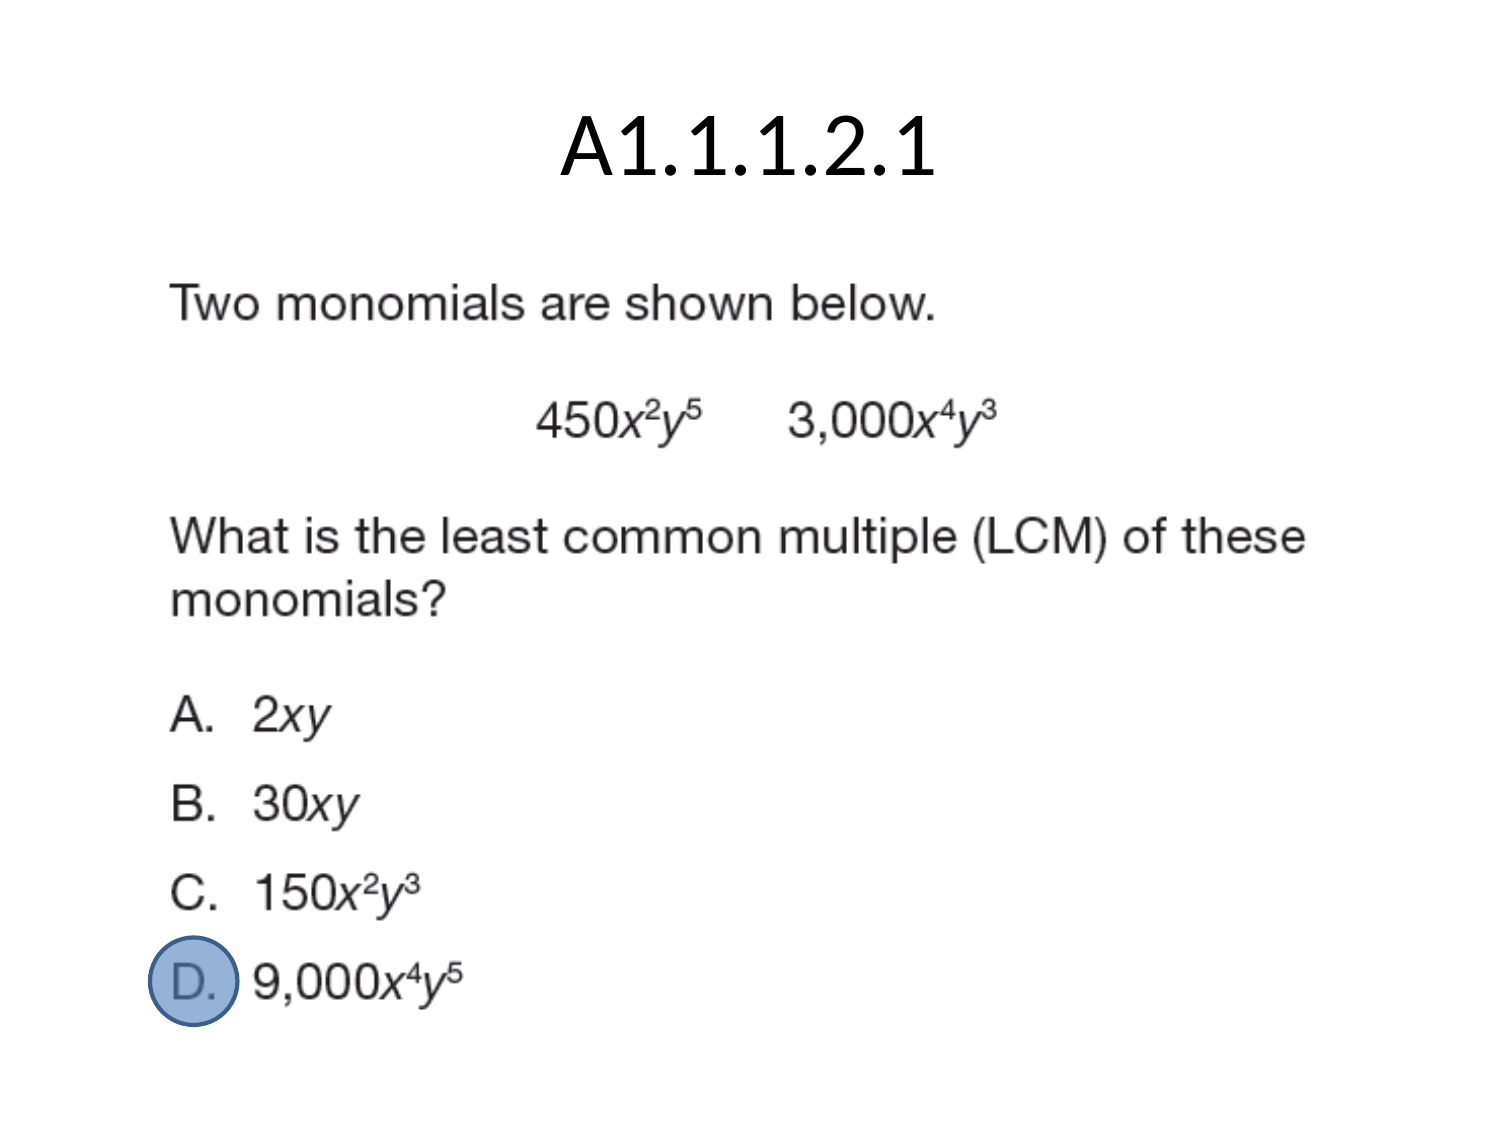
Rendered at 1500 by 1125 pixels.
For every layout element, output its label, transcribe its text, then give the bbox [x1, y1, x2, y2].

title A1.1.1.2.1 [75, 45, 1425, 233]
text_box [147, 953, 157, 1009]
text_box [174, 1023, 213, 1028]
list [162, 274, 1313, 1015]
